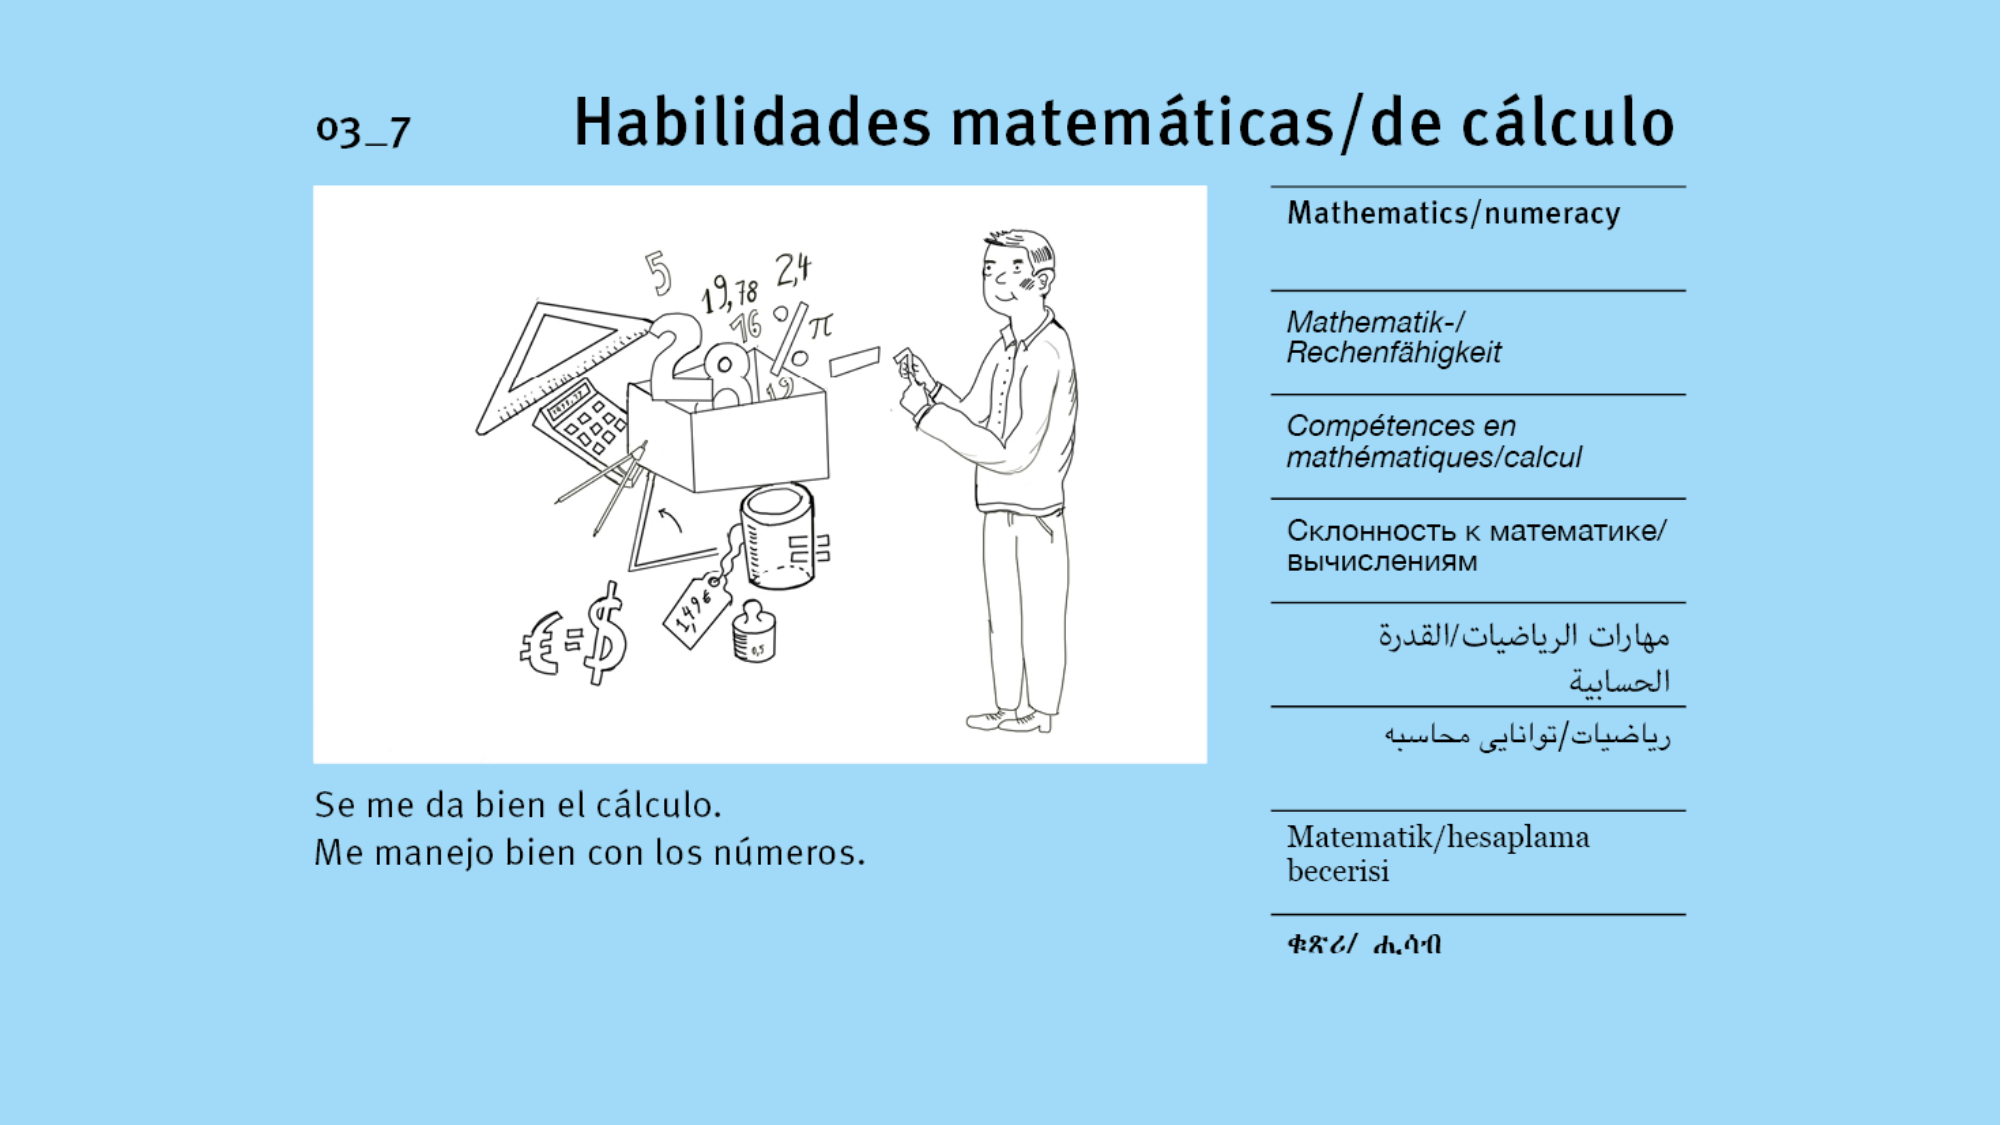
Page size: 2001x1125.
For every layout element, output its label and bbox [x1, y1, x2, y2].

picture [207, 0, 1793, 1125]
